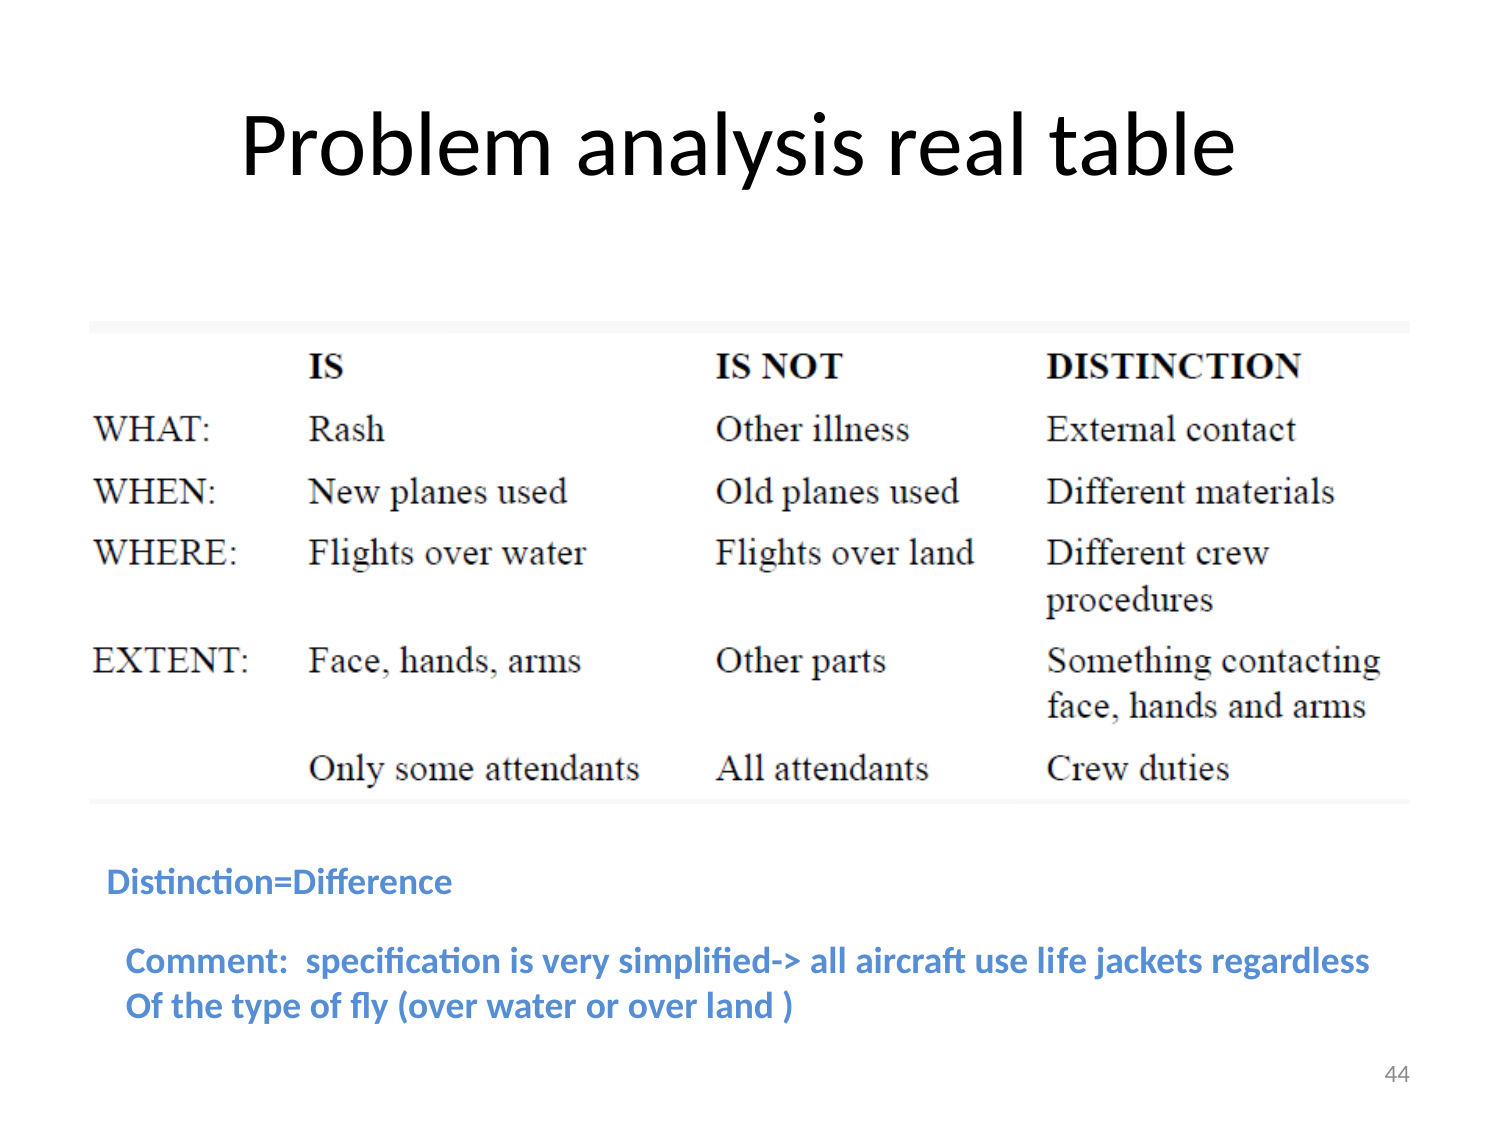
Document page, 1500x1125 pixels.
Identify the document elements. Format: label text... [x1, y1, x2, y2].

slide_number 44 [1074, 1042, 1425, 1103]
text_box Comment: specification is very simplified-> all aircraft use life jackets regardless Of the type of fly (over water or over land ) [111, 928, 1386, 1034]
picture [89, 320, 1411, 805]
text_box Distinction=Difference [91, 849, 477, 910]
title Problem analysis real table [75, 45, 1425, 233]
